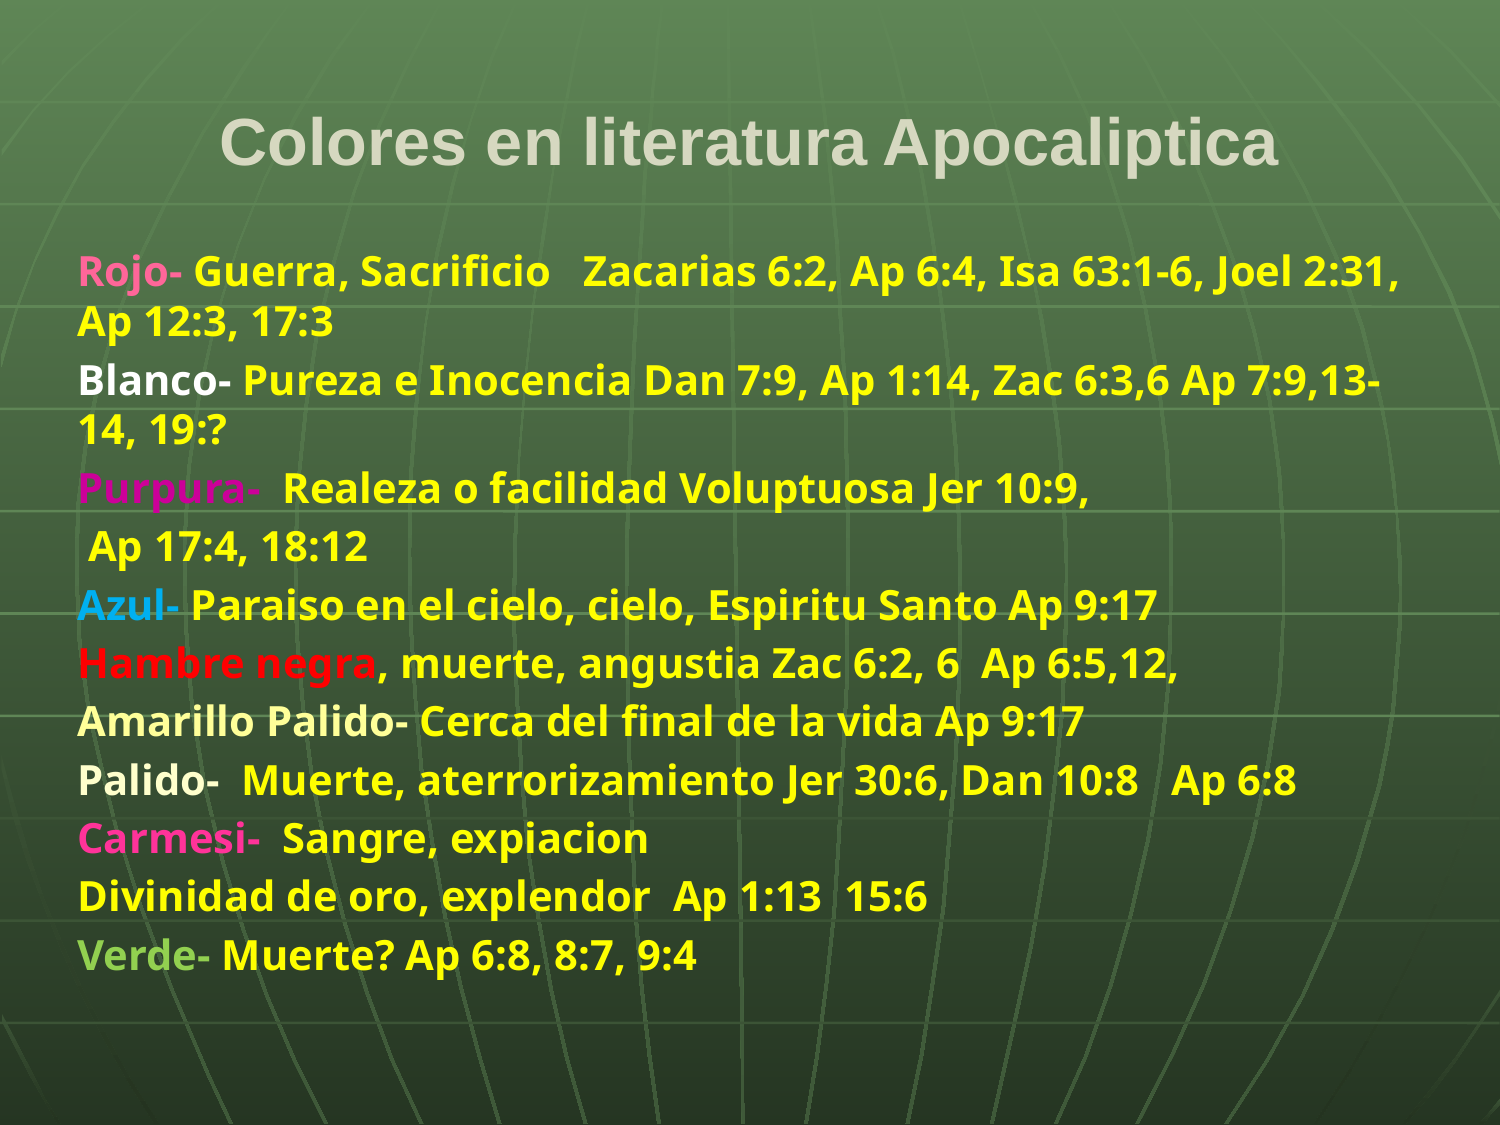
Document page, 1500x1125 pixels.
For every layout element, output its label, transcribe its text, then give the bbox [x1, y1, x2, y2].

list Rojo- Guerra, Sacrificio Zacarias 6:2, Ap 6:4, Isa 63:1-6, Joel 2:31, Ap 12:3, 17:3 Blanco- Pureza e Inocencia Dan 7:9, Ap 1:14, Zac 6:3,6 Ap 7:9,13-14, 19:? Purpura- Realeza o facilidad Voluptuosa Jer 10:9, Ap 17:4, 18:12 Azul- Paraiso en el cielo, cielo, Espiritu Santo Ap 9:17 Hambre negra, muerte, angustia Zac 6:2, 6 Ap 6:5,12, Amarillo Palido- Cerca del final de la vida Ap 9:17 Palido- Muerte, aterrorizamiento Jer 30:6, Dan 10:8 Ap 6:8 Carmesi- Sangre, expiacion Divinidad de oro, explendor Ap 1:13 15:6 Verde- Muerte? Ap 6:8, 8:7, 9:4 [62, 237, 1425, 1050]
title Colores en literatura Apocaliptica [75, 45, 1425, 233]
